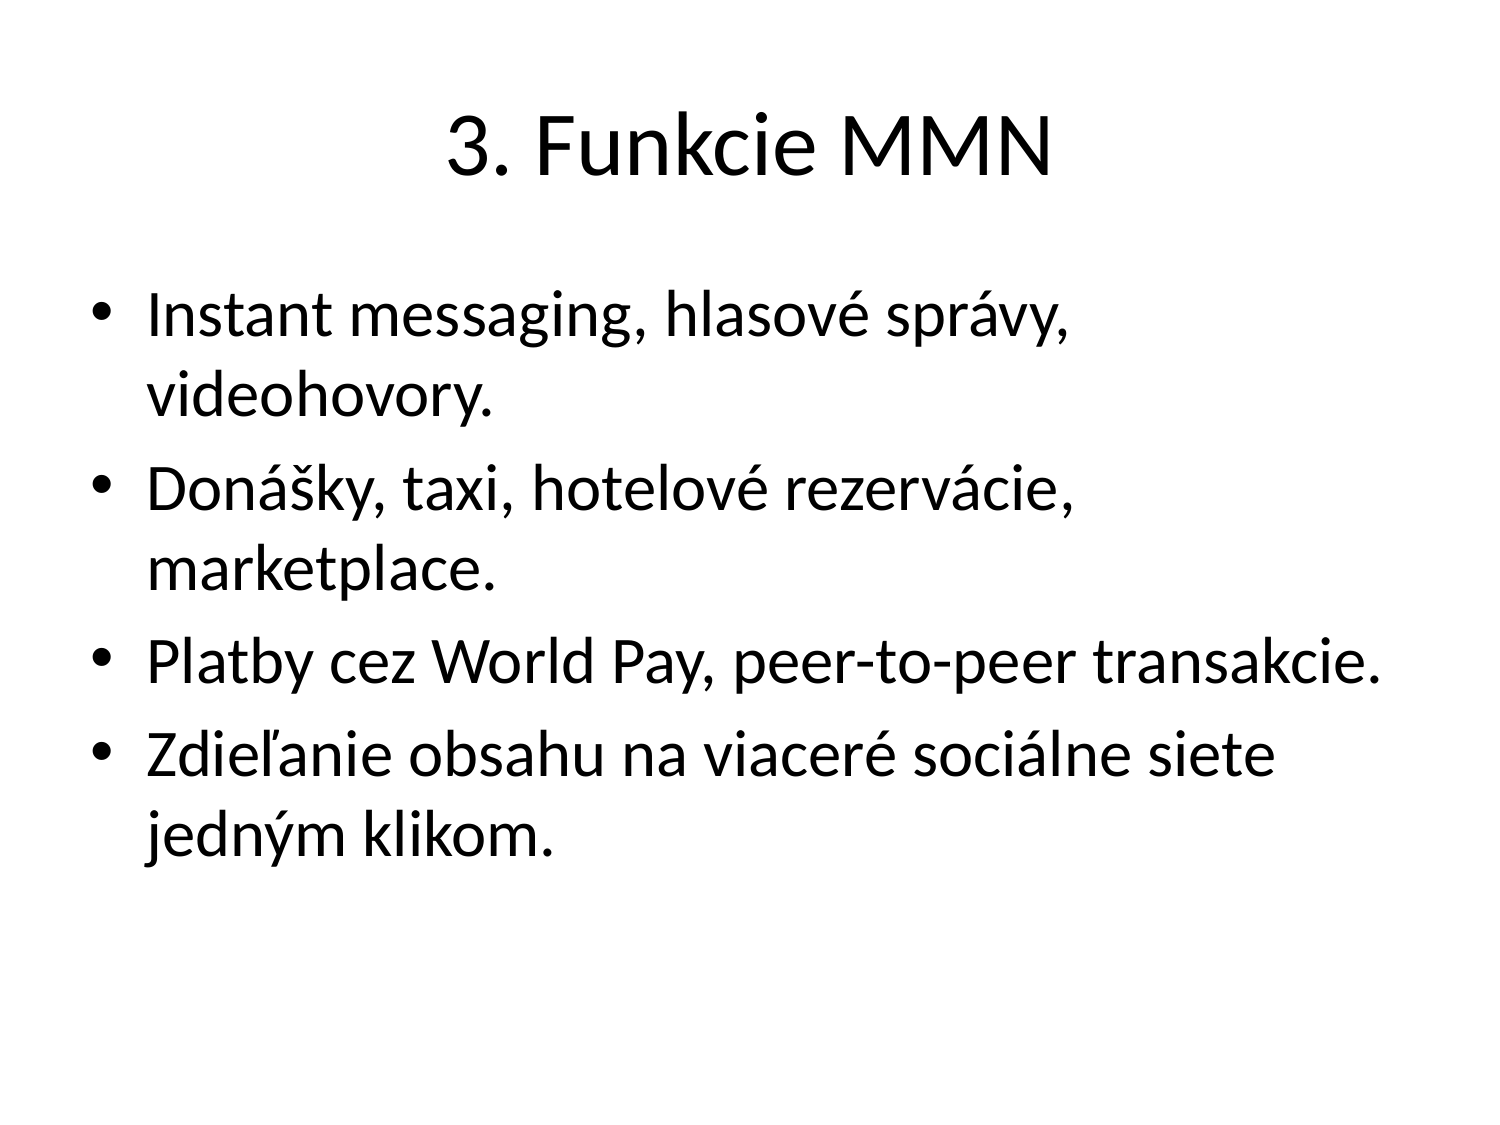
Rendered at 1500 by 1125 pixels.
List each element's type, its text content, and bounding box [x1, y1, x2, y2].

list Instant messaging, hlasové správy, videohovory. Donášky, taxi, hotelové rezervácie, marketplace. Platby cez World Pay, peer-to-peer transakcie. Zdieľanie obsahu na viaceré sociálne siete jedným klikom. [75, 262, 1425, 1005]
title 3. Funkcie MMN [75, 45, 1425, 233]
